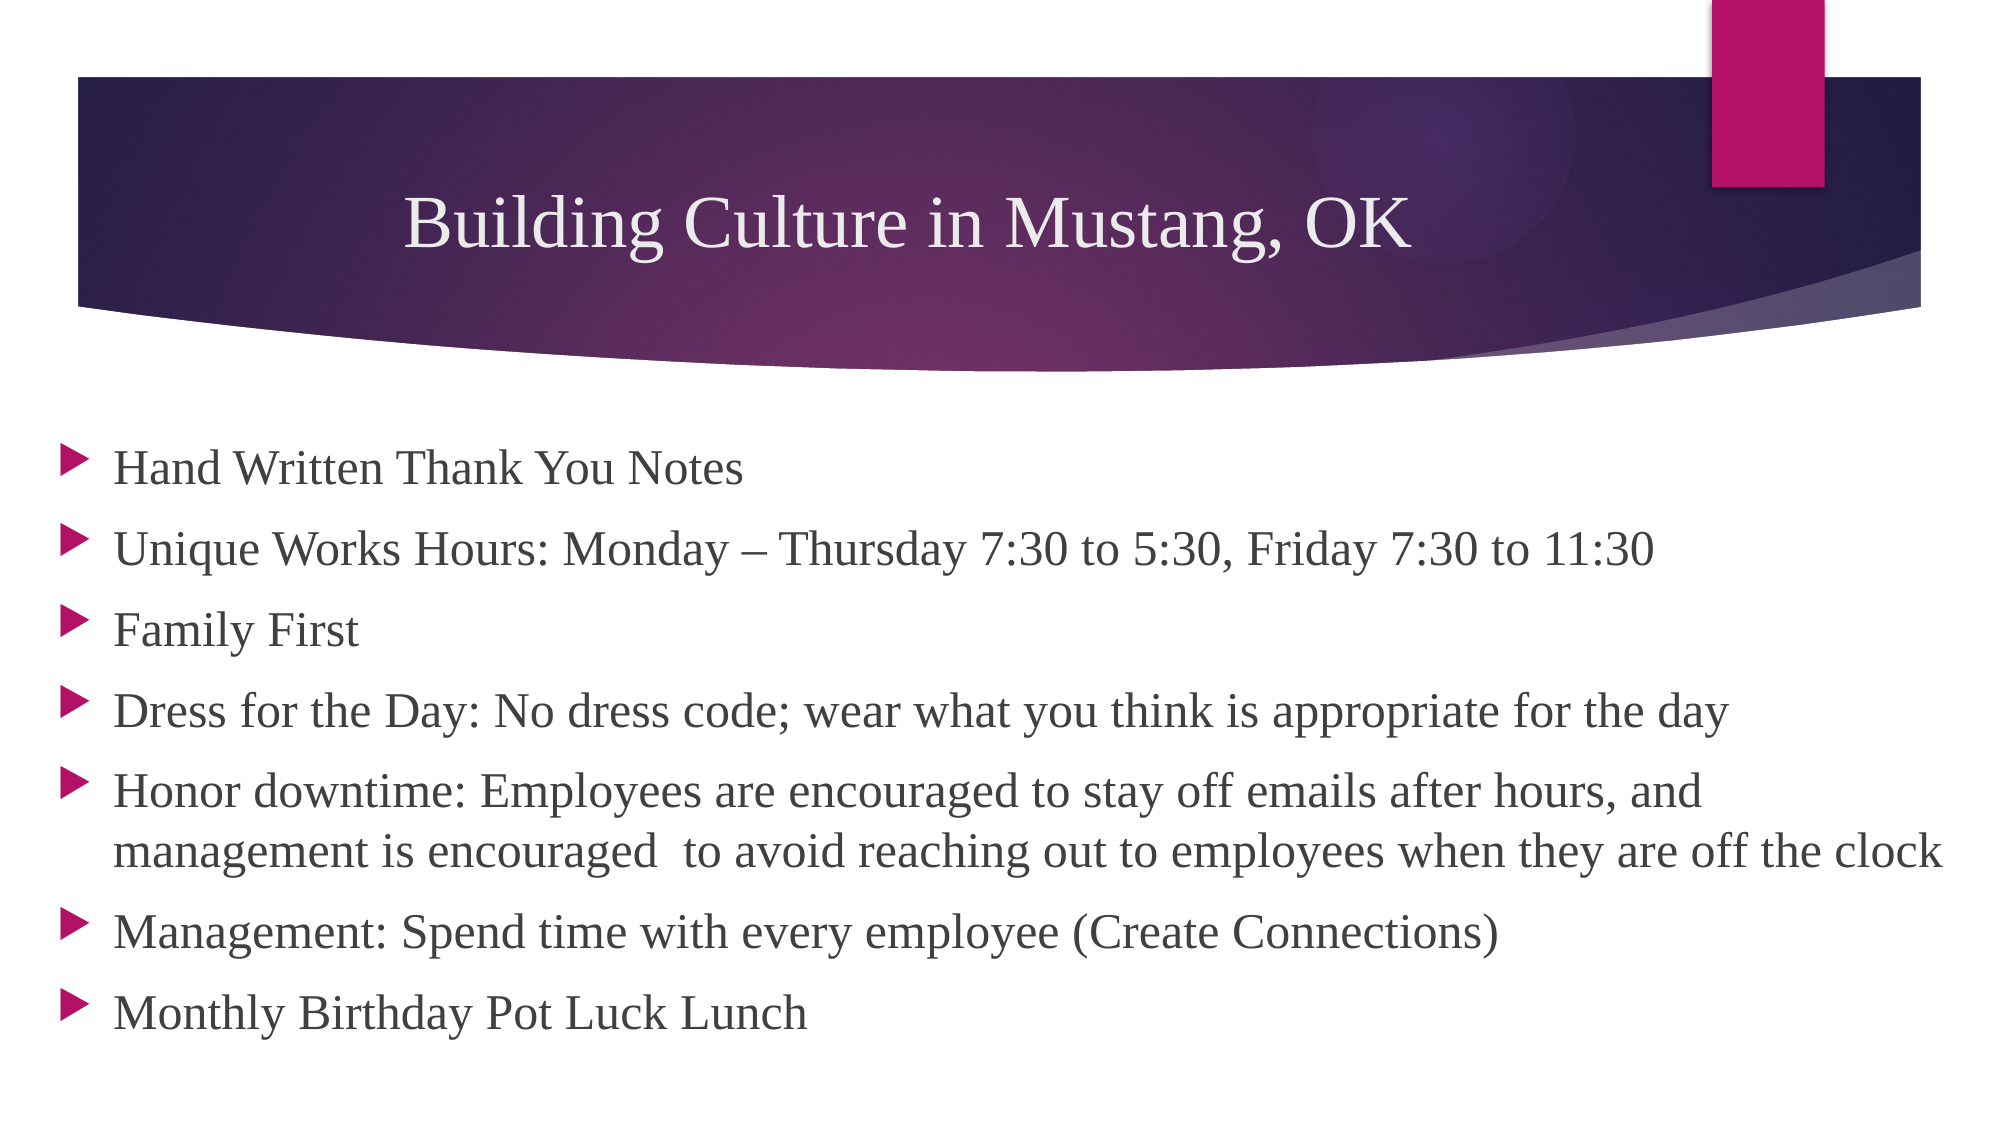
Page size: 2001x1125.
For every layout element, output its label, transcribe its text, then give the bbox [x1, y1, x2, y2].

title Building Culture in Mustang, OK [189, 159, 1627, 276]
list Hand Written Thank You Notes Unique Works Hours: Monday – Thursday 7:30 to 5:30, Friday 7:30 to 11:30 Family First Dress for the Day: No dress code; wear what you think is appropriate for the day Honor downtime: Employees are encouraged to stay off emails after hours, and management is encouraged to avoid reaching out to employees when they are off the clock Management: Spend time with every employee (Create Connections) Monthly Birthday Pot Luck Lunch [41, 427, 1978, 1105]
